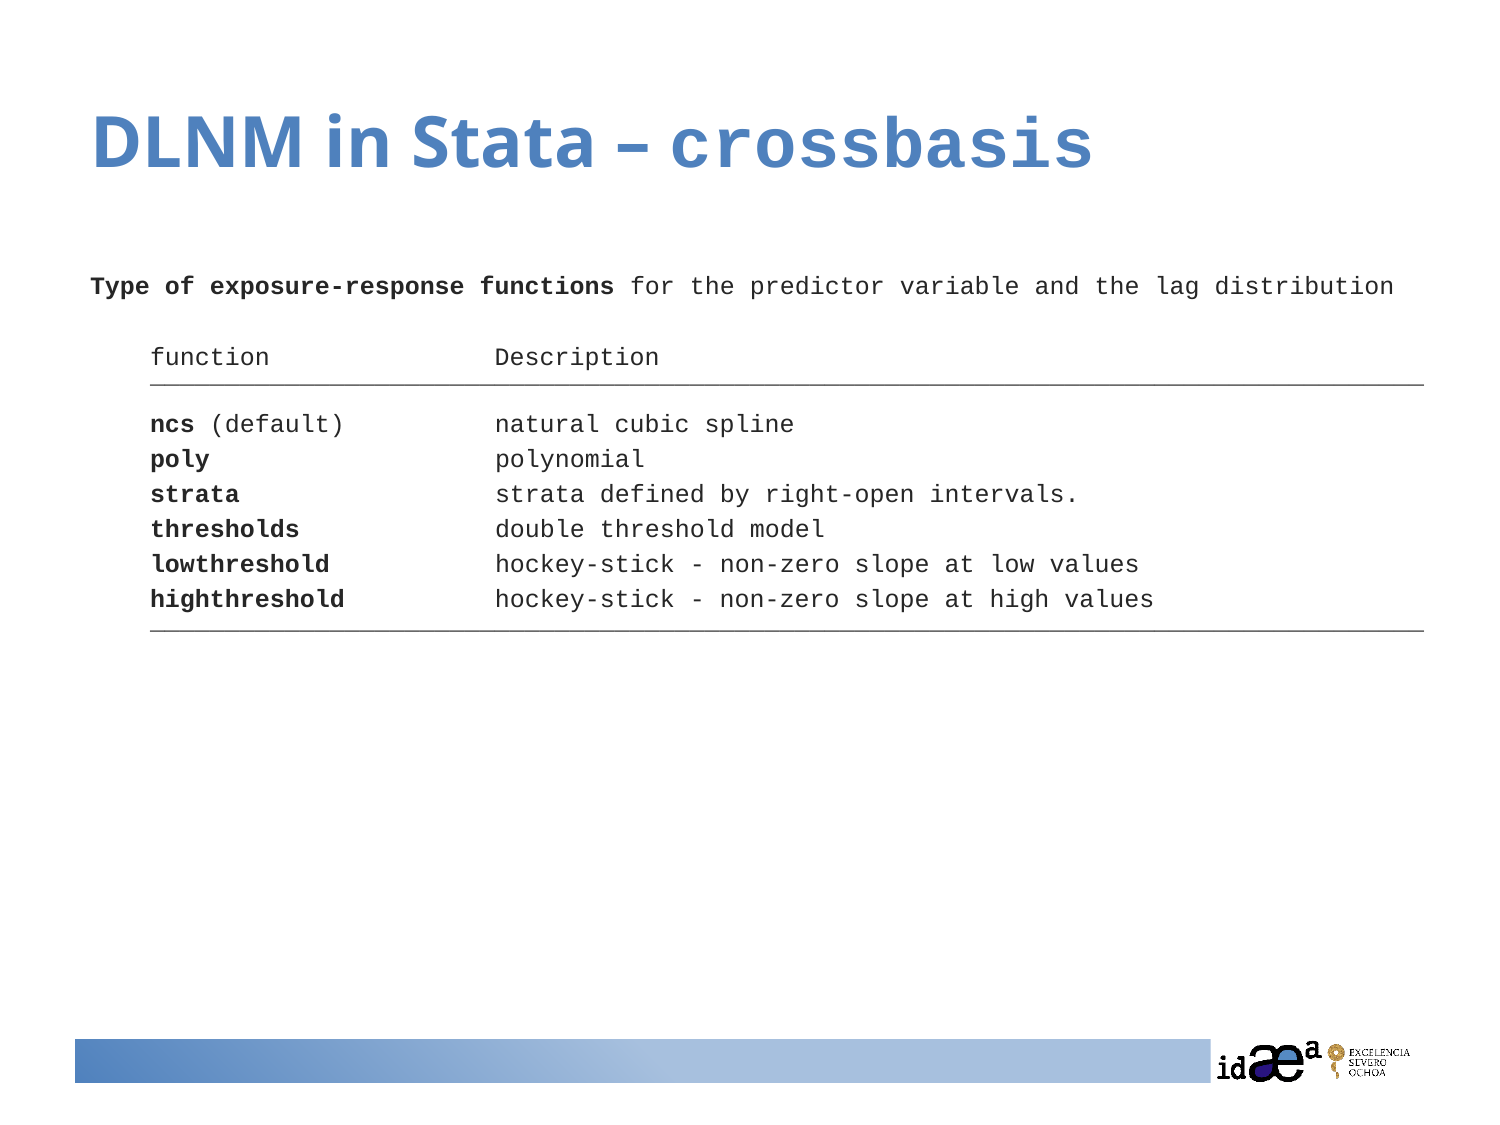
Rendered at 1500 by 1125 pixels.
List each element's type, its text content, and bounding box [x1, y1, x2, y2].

title DLNM in Stata – crossbasis [75, 45, 1425, 233]
list Type of exposure-response functions for the predictor variable and the lag distribution function Description _____________________________________________________________________________________ ncs (default) natural cubic spline poly polynomial strata strata defined by right-open intervals. thresholds double threshold model lowthreshold hockey-stick - non-zero slope at low values highthreshold hockey-stick - non-zero slope at high values _____________________________________________________________________________________ [75, 262, 1500, 1005]
picture [1211, 1039, 1425, 1083]
